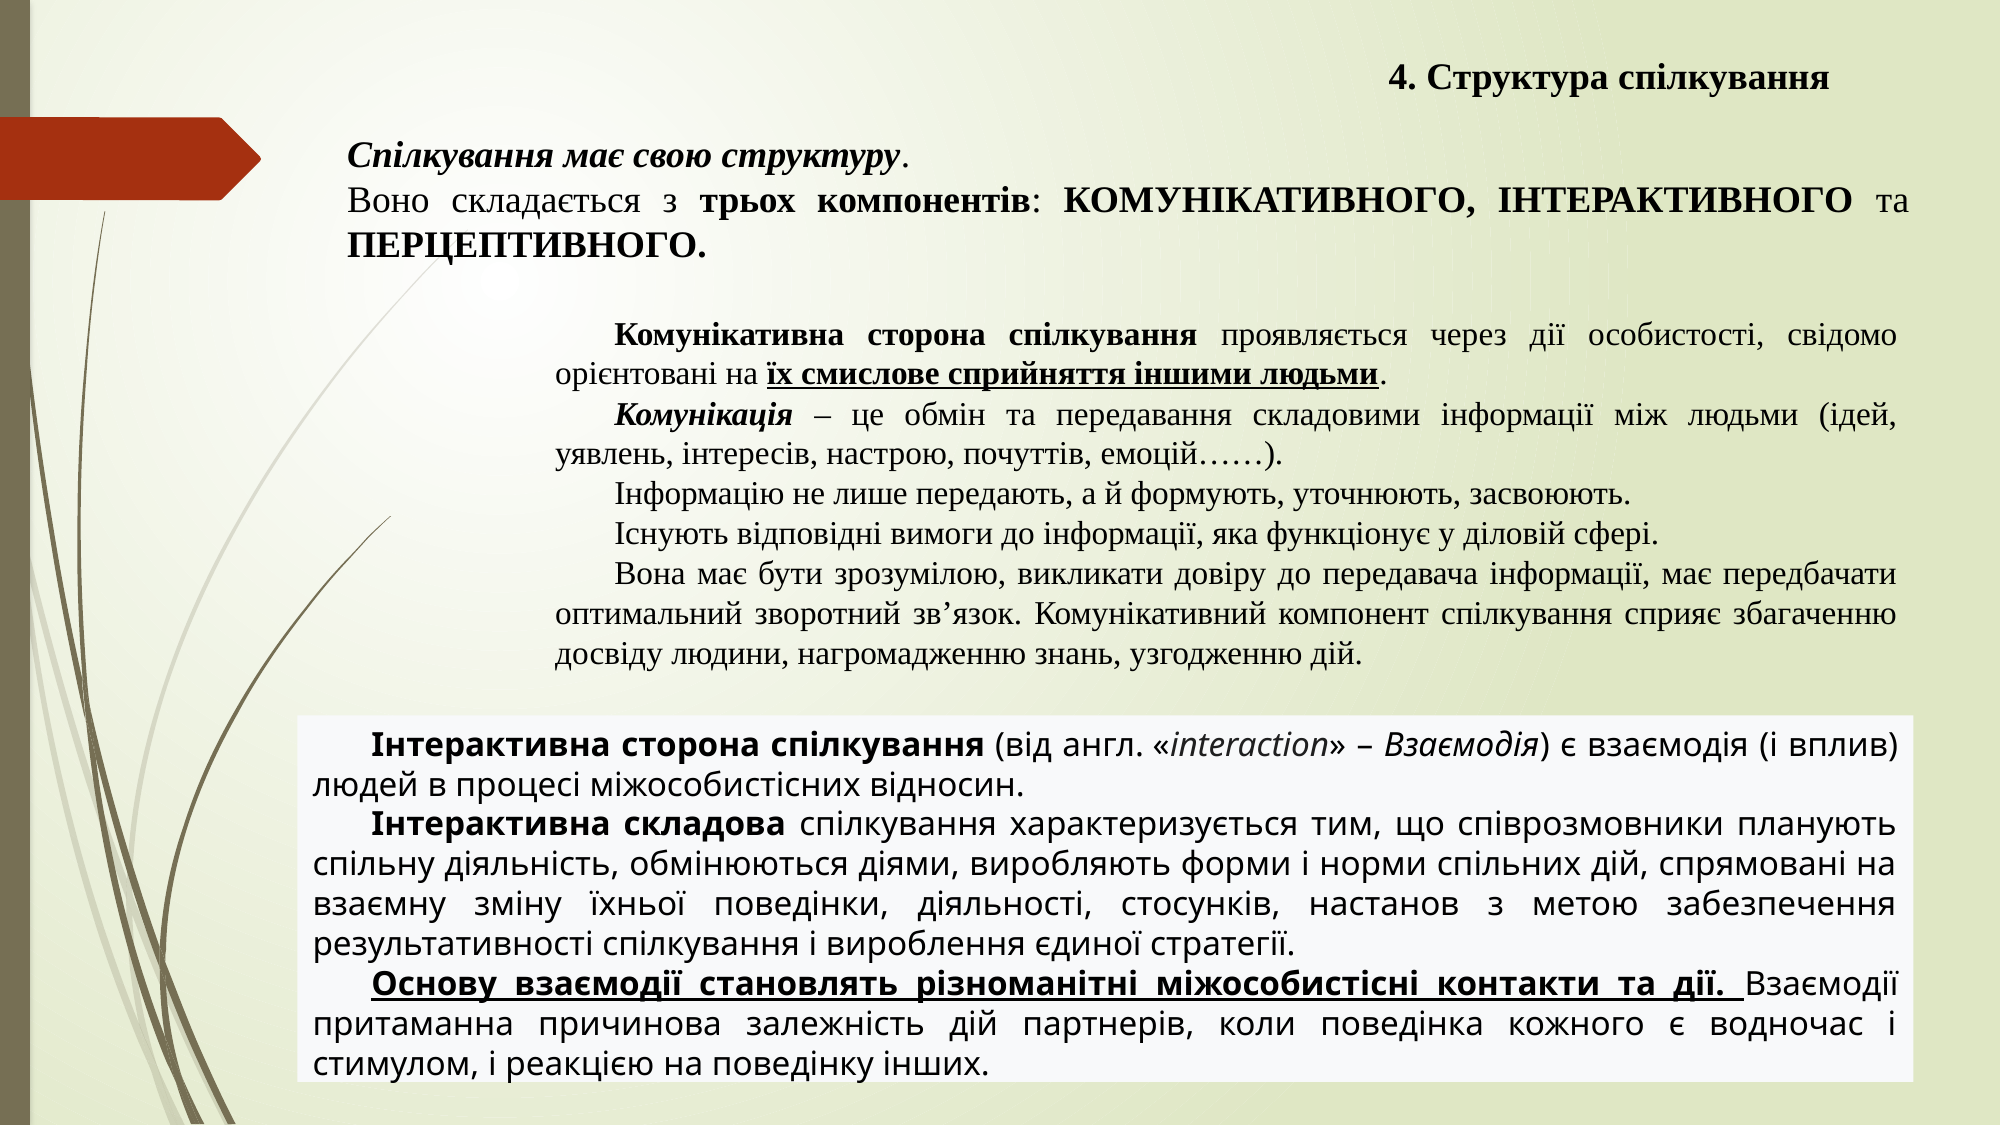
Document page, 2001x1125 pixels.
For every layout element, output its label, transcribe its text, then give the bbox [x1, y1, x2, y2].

text_box Інтерактивна сторона спілкування (від англ. «interaction» – Взаємодія) є взаємодія (і вплив) людей в процесі міжособистісних відносин. Інтерактивна складова спілкування характеризується тим, що співрозмовники планують спільну діяльність, обмінюються діями, виробляють форми і норми спільних дій, спрямовані на взаємну зміну їхньої поведінки, діяльності, стосунків, настанов з метою забезпечення результативності спілкування і вироблення єдиної стратегії. Основу взаємодії становлять різноманітні міжособистісні контакти та дії. Взаємодії притаманна причинова залежність дій партнерів, коли поведінка кожного є водночас і стимулом, і реакцією на поведінку інших. [297, 715, 1914, 1082]
text_box 4. Структура спілкування [1373, 38, 1845, 105]
text_box Комунікативна сторона спілкування проявляється через дії особистості, свідомо орієнтовані на їх смислове сприйняття іншими людьми. Комунікація – це обмін та передавання складовими інформації між людьми (ідей, уявлень, інтересів, настрою, почуттів, емоцій……). Інформацію не лише передають, а й формують, уточнюють, засвоюють. Існують відповідні вимоги до інформації, яка функціонує у діловій сфері. Вона має бути зрозумілою, викликати довіру до передавача інформації, має передбачати оптимальний зворотний зв’язок. Комунікативний компонент спілкування сприяє збагаченню досвіду людини, нагромадженню знань, узгодженню дій. [540, 304, 1914, 679]
text_box Спілкування має свою структуру. Воно складається з трьох компонентів: КОМУНІКАТИВНОГО, ІНТЕРАКТИВНОГО та ПЕРЦЕПТИВНОГО. [332, 122, 1925, 273]
